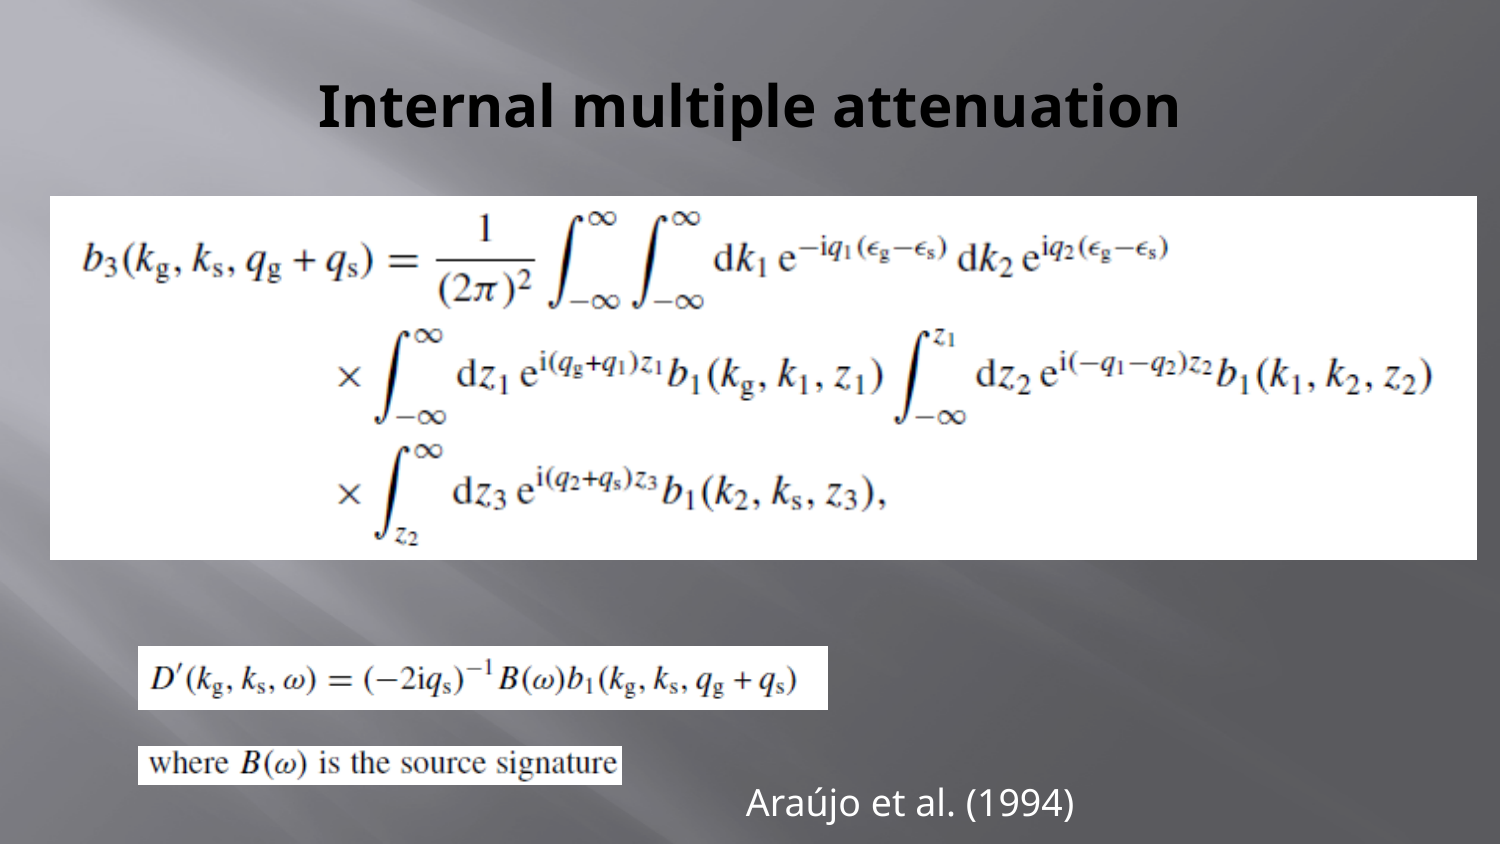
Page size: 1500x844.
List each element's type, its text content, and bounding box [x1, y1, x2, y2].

picture [138, 746, 622, 785]
picture [49, 196, 1477, 560]
picture [138, 646, 828, 710]
title Internal multiple attenuation [75, 33, 1425, 175]
text_box Araújo et al. (1994) [731, 771, 1090, 832]
